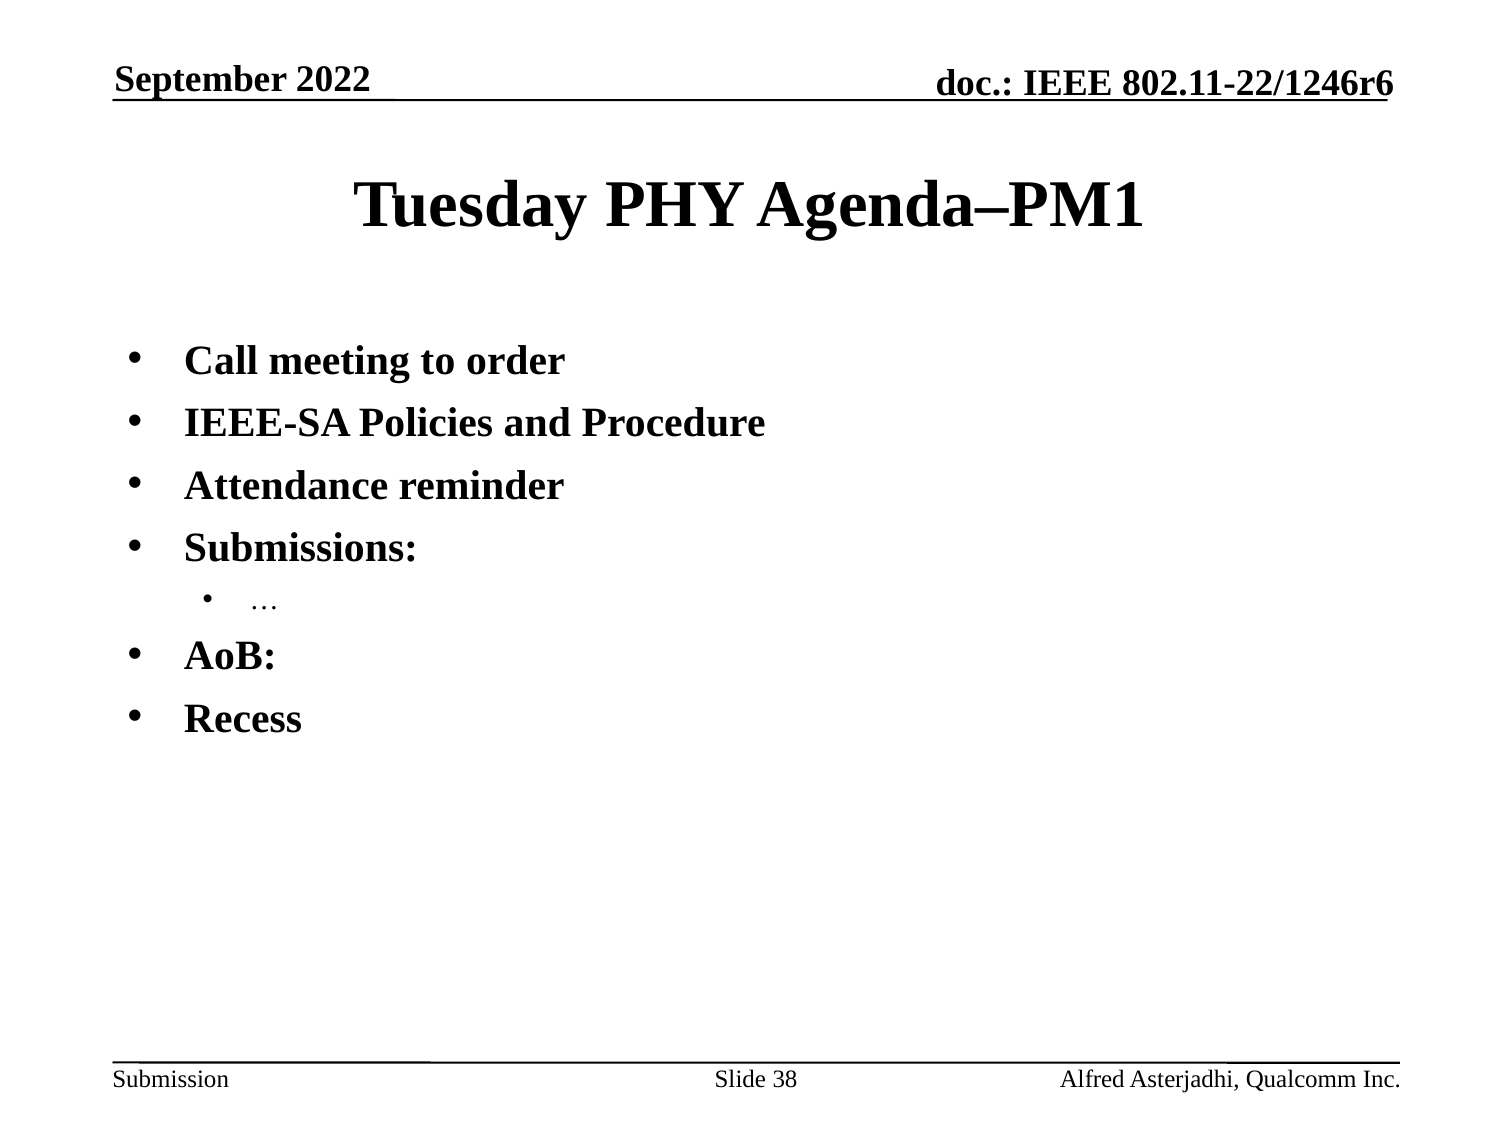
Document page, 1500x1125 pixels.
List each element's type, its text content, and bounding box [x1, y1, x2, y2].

title Tuesday PHY Agenda–PM1 [112, 112, 1388, 288]
list Call meeting to order IEEE-SA Policies and Procedure Attendance reminder Submissions: … AoB: Recess [112, 324, 1388, 1000]
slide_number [114, 54, 423, 100]
footer Alfred Asterjadhi, Qualcomm Inc. [878, 1061, 1402, 1093]
slide_number Slide 38 [712, 1061, 800, 1123]
